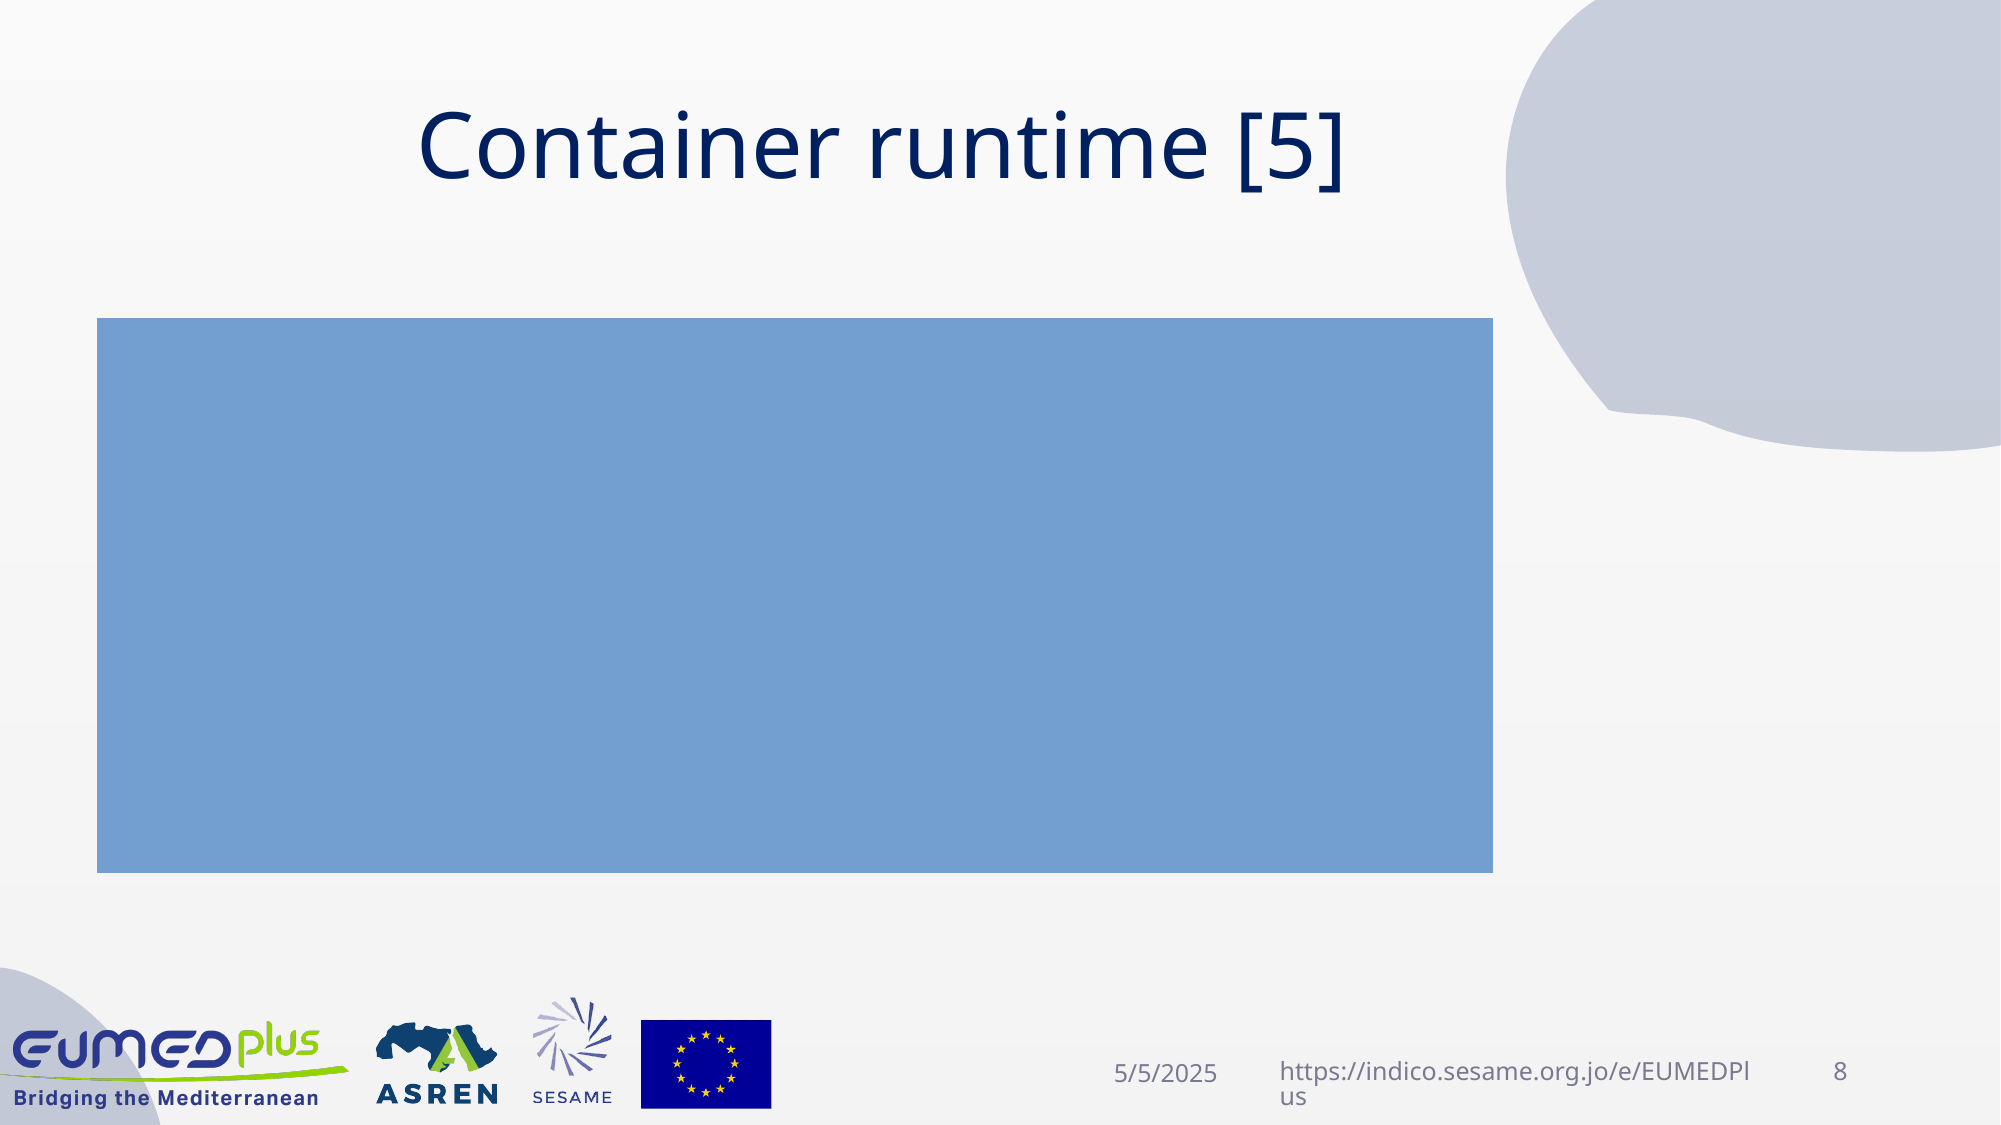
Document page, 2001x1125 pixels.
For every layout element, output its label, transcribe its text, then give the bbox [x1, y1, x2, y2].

picture [641, 1019, 772, 1109]
title Container runtime [5] [97, 35, 1668, 262]
picture [0, 1021, 349, 1109]
footer https://indico.sesame.org.jo/e/EUMEDPlus [1264, 1042, 1775, 1103]
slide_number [1098, 1042, 1259, 1103]
picture [371, 1019, 502, 1107]
picture [532, 992, 613, 1103]
slide_number 8 [1798, 1042, 1863, 1103]
